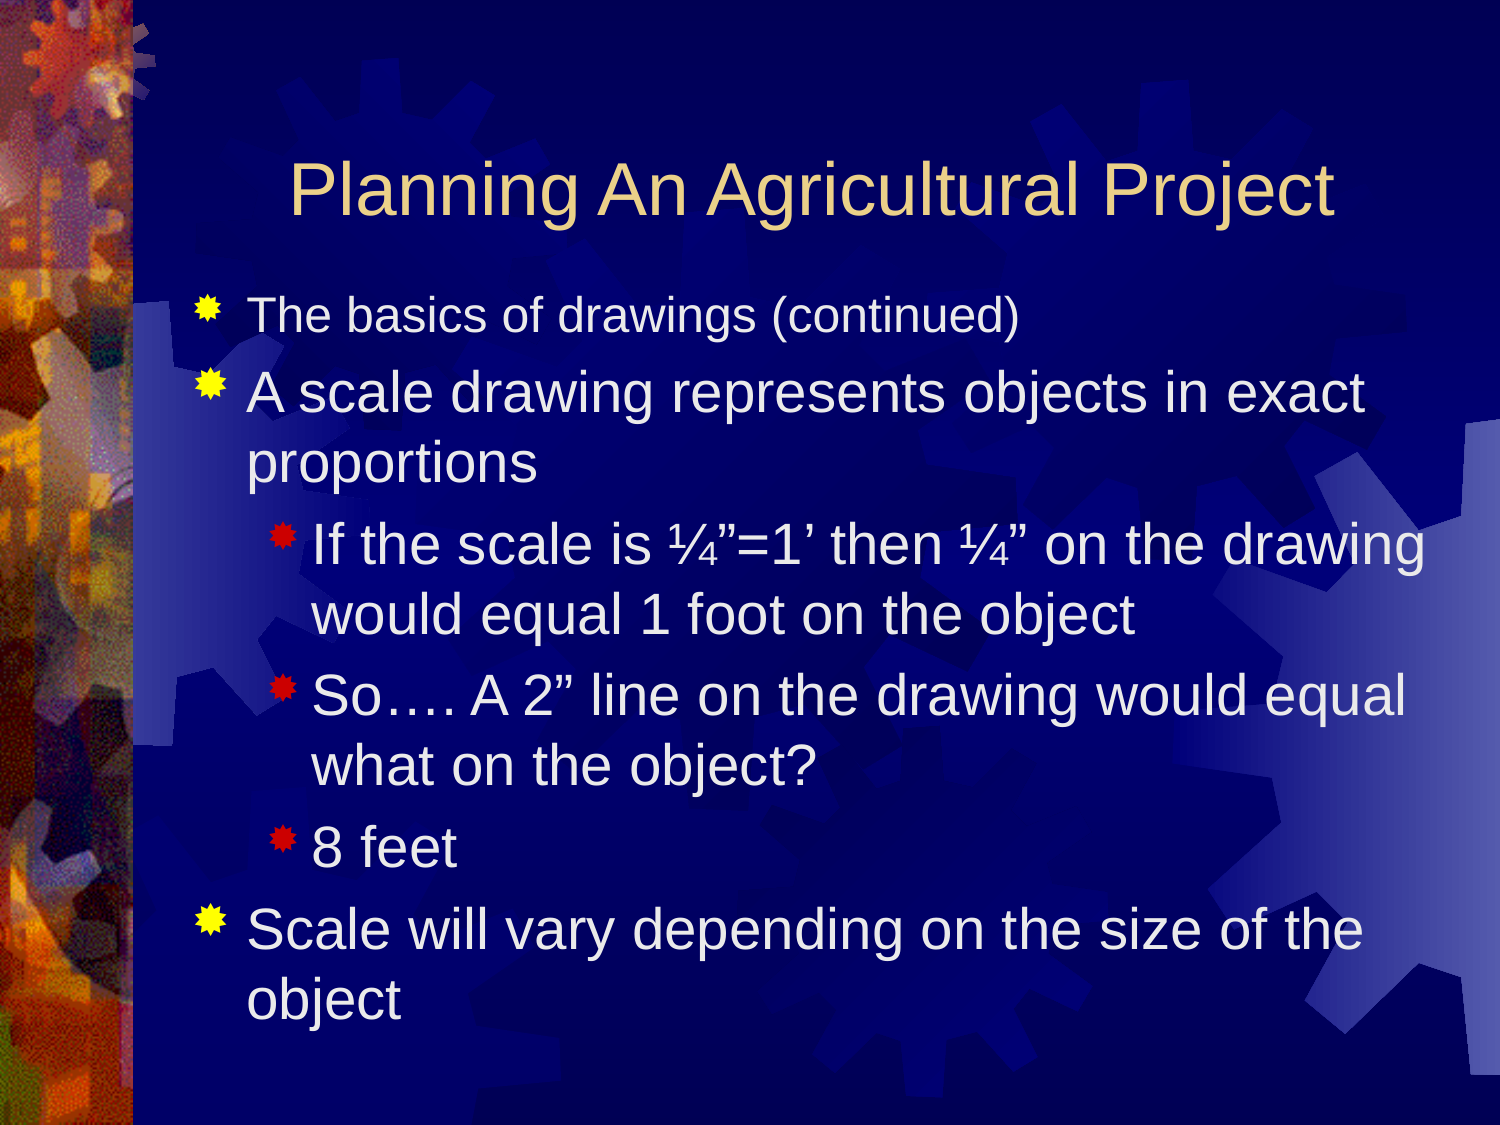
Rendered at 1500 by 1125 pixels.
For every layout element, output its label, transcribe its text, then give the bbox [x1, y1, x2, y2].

list The basics of drawings (continued) A scale drawing represents objects in exact proportions If the scale is ¼”=1’ then ¼” on the drawing would equal 1 foot on the object So…. A 2” line on the drawing would equal what on the object? 8 feet Scale will vary depending on the size of the object [174, 275, 1450, 1075]
picture [0, 0, 133, 1125]
title Planning An Agricultural Project [174, 50, 1450, 238]
